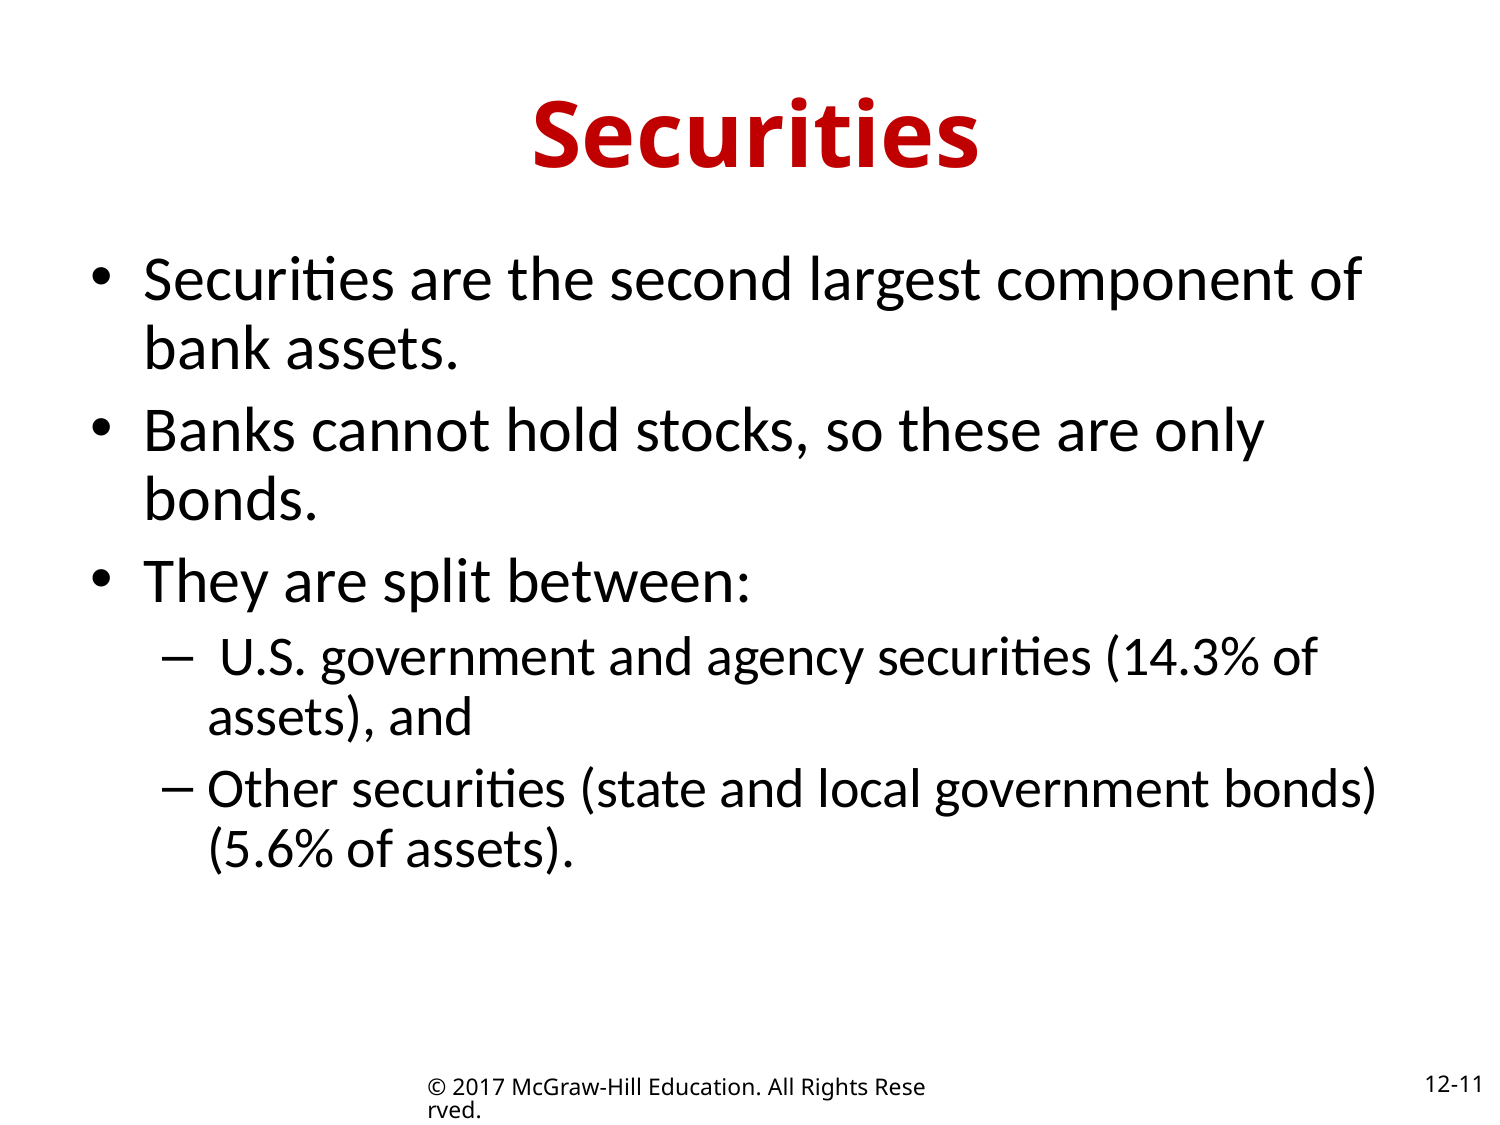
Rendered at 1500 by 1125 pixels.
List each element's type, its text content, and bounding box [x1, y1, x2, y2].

slide_number 12-11 [1287, 1062, 1500, 1125]
list Securities are the second largest component of bank assets. Banks cannot hold stocks, so these are only bonds. They are split between: U.S. government and agency securities (14.3% of assets), and Other securities (state and local government bonds) (5.6% of assets). [75, 237, 1400, 888]
footer © 2017 McGraw-Hill Education. All Rights Reserved. [412, 1065, 950, 1125]
title Securities [37, 37, 1475, 225]
